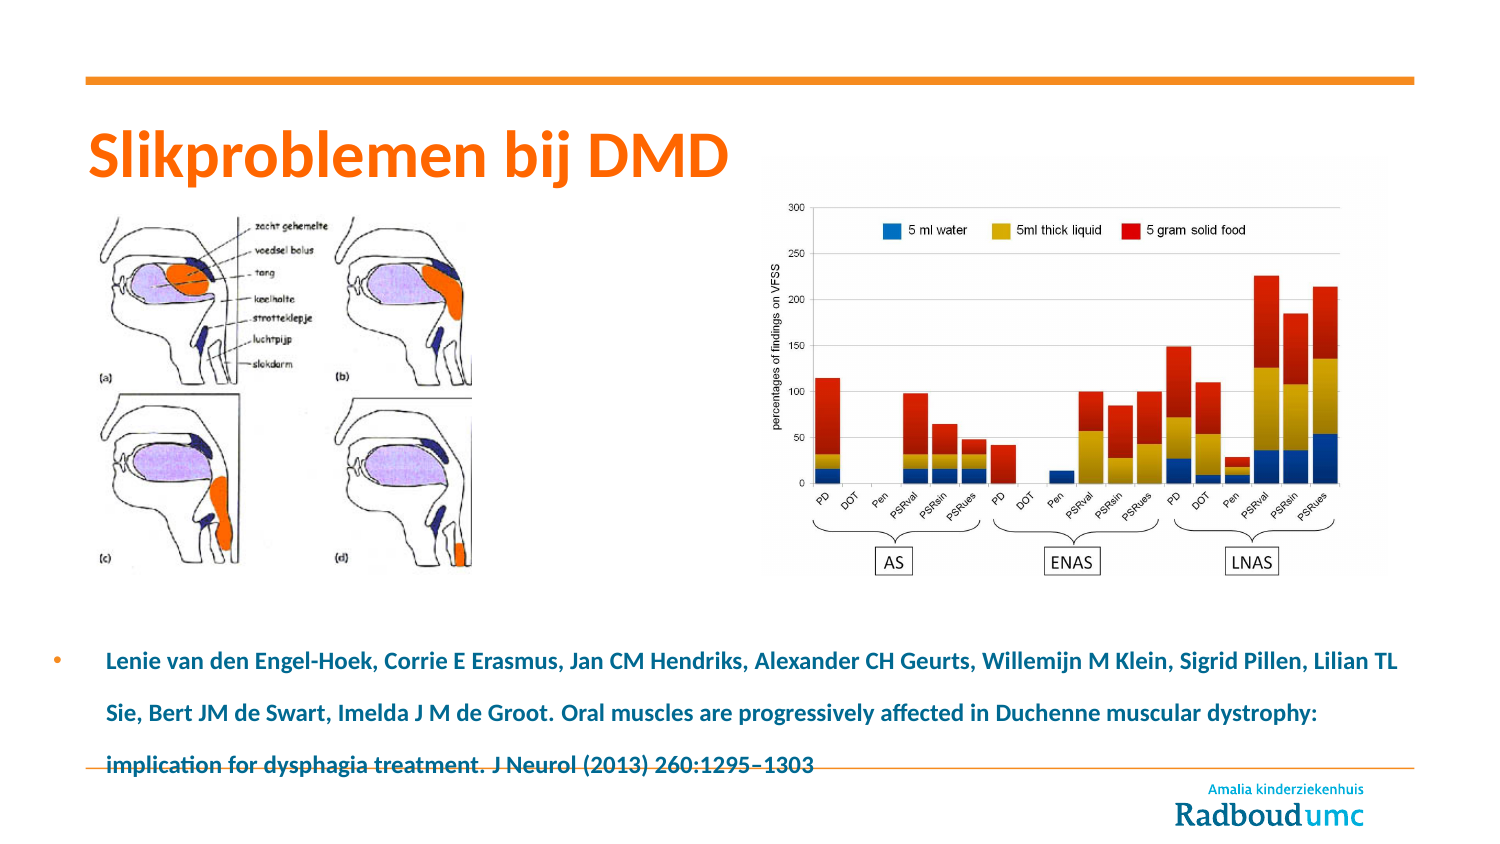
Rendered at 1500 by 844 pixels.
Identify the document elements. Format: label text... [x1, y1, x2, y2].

picture [88, 214, 473, 576]
title Slikproblemen bij DMD [88, 102, 1418, 191]
picture [761, 156, 1389, 576]
list Lenie van den Engel-Hoek, Corrie E Erasmus, Jan CM Hendriks, Alexander CH Geurts, Willemijn M Klein, Sigrid Pillen, Lilian TL Sie, Bert JM de Swart, Imelda J M de Groot. Oral muscles are progressively affected in Duchenne muscular dystrophy: implication for dysphagia treatment. J Neurol (2013) 260:1295–1303 [53, 622, 1436, 844]
